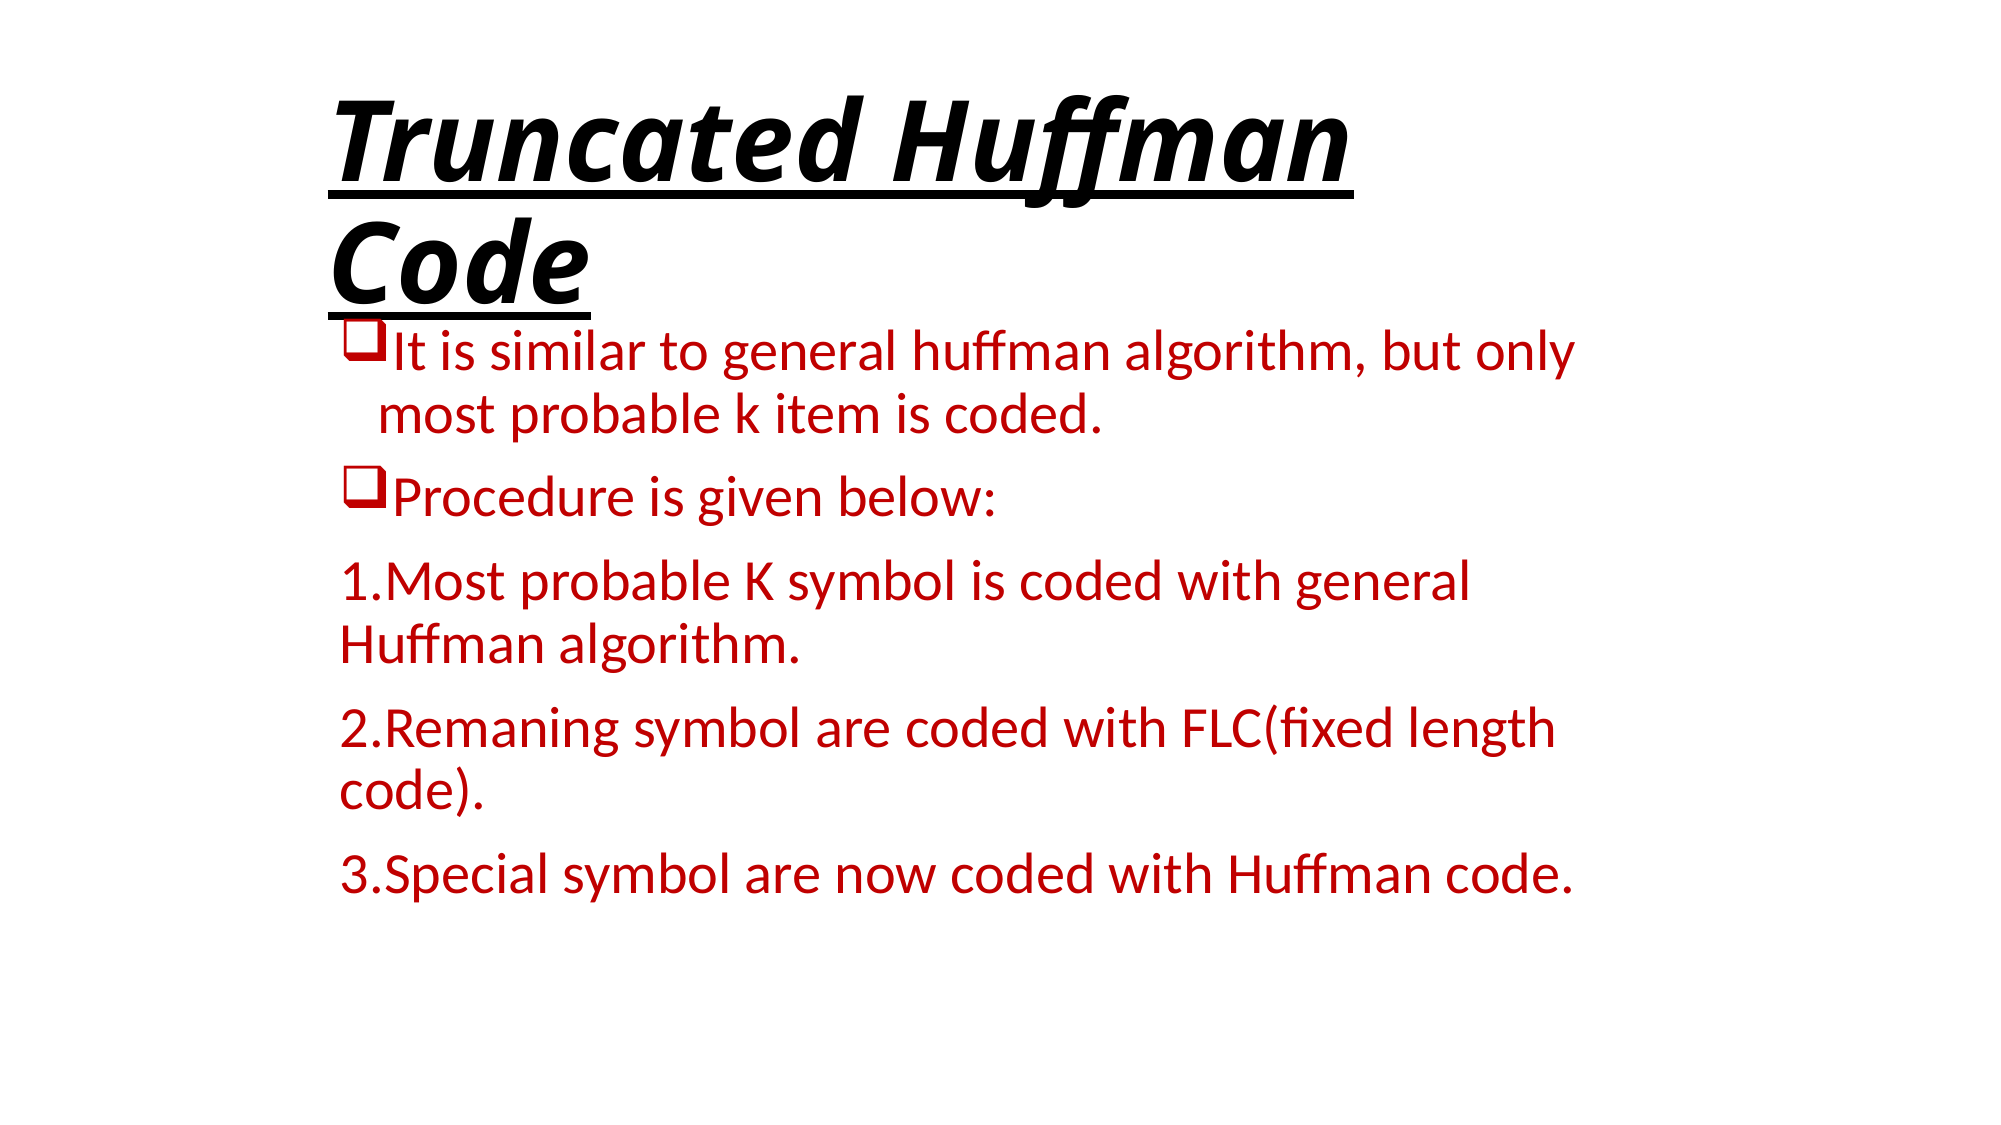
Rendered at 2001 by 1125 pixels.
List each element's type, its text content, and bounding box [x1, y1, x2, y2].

title Truncated Huffman Code [312, 112, 1663, 300]
list It is similar to general huffman algorithm, but only most probable k item is coded. Procedure is given below: 1.Most probable K symbol is coded with general Huffman algorithm. 2.Remaning symbol are coded with FLC(fixed length code). 3.Special symbol are now coded with Huffman code. [324, 312, 1675, 1055]
